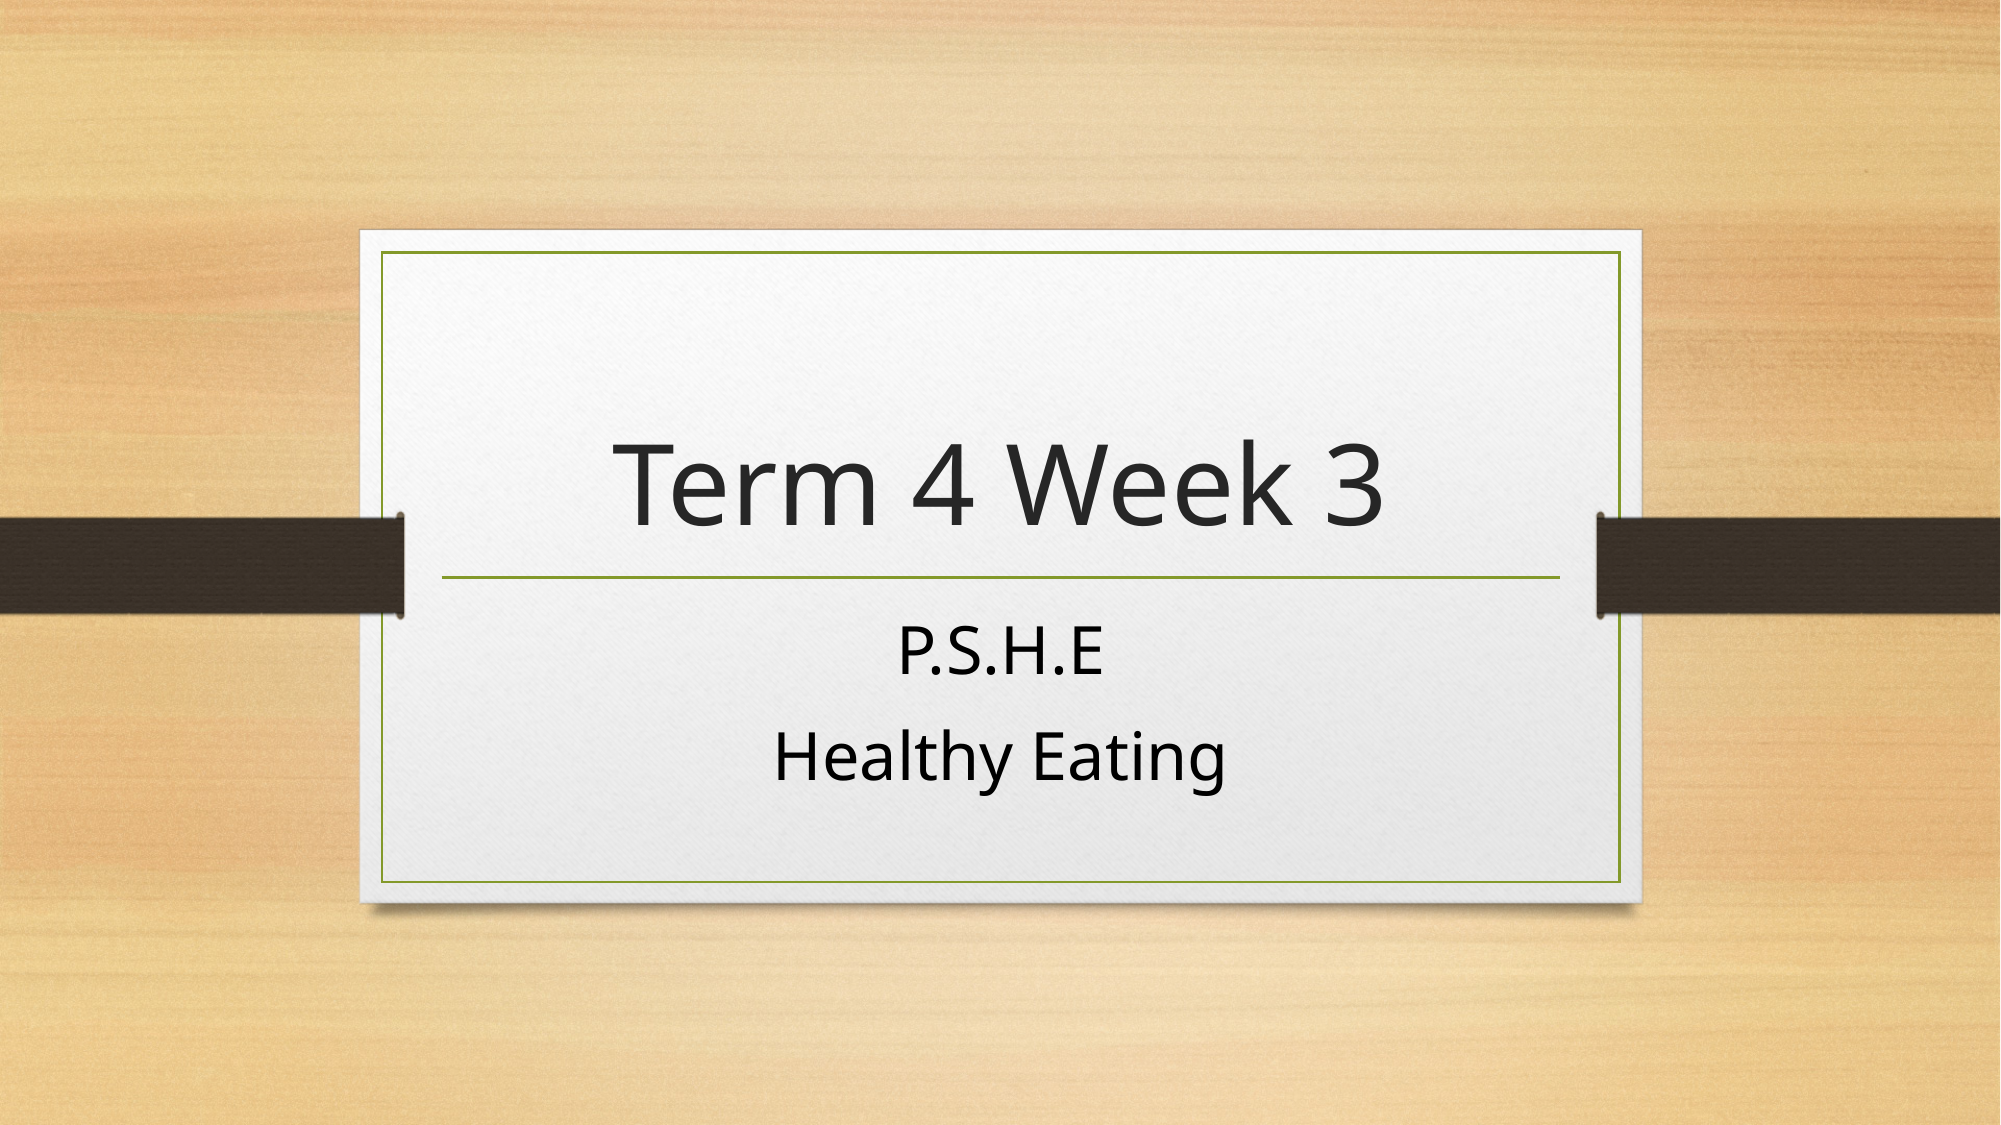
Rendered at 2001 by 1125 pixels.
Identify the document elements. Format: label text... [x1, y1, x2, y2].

title Term 4 Week 3 [441, 306, 1560, 556]
picture [0, 0, 2001, 1125]
subtitle P.S.H.E Healthy Eating [441, 600, 1560, 817]
